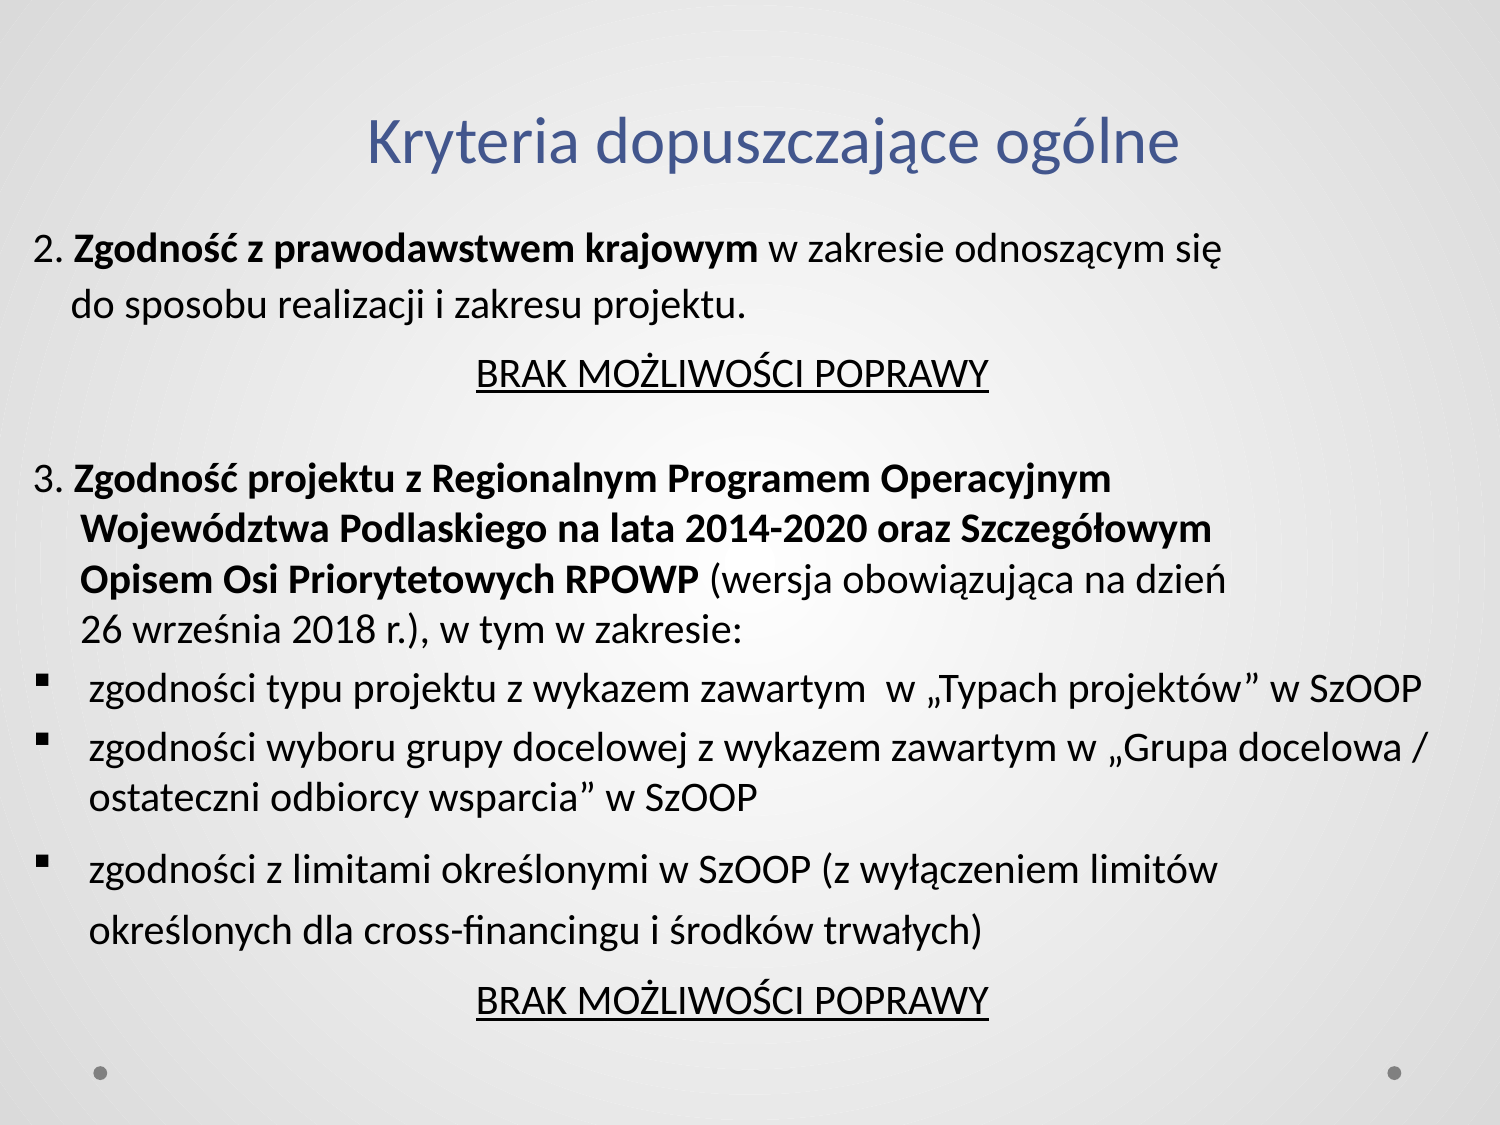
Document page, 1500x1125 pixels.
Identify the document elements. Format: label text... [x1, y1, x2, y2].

title Kryteria dopuszczające ogólne [123, 0, 1425, 185]
list 2. Zgodność z prawodawstwem krajowym w zakresie odnoszącym się do sposobu realizacji i zakresu projektu. BRAK MOŻLIWOŚCI POPRAWY 3. Zgodność projektu z Regionalnym Programem Operacyjnym Województwa Podlaskiego na lata 2014-2020 oraz Szczegółowym Opisem Osi Priorytetowych RPOWP (wersja obowiązująca na dzień 26 września 2018 r.), w tym w zakresie: zgodności typu projektu z wykazem zawartym w „Typach projektów” w SzOOP zgodności wyboru grupy docelowej z wykazem zawartym w „Grupa docelowa / ostateczni odbiorcy wsparcia” w SzOOP zgodności z limitami określonymi w SzOOP (z wyłączeniem limitów określonych dla cross-financingu i środków trwałych) BRAK MOŻLIWOŚCI POPRAWY [17, 208, 1447, 1047]
